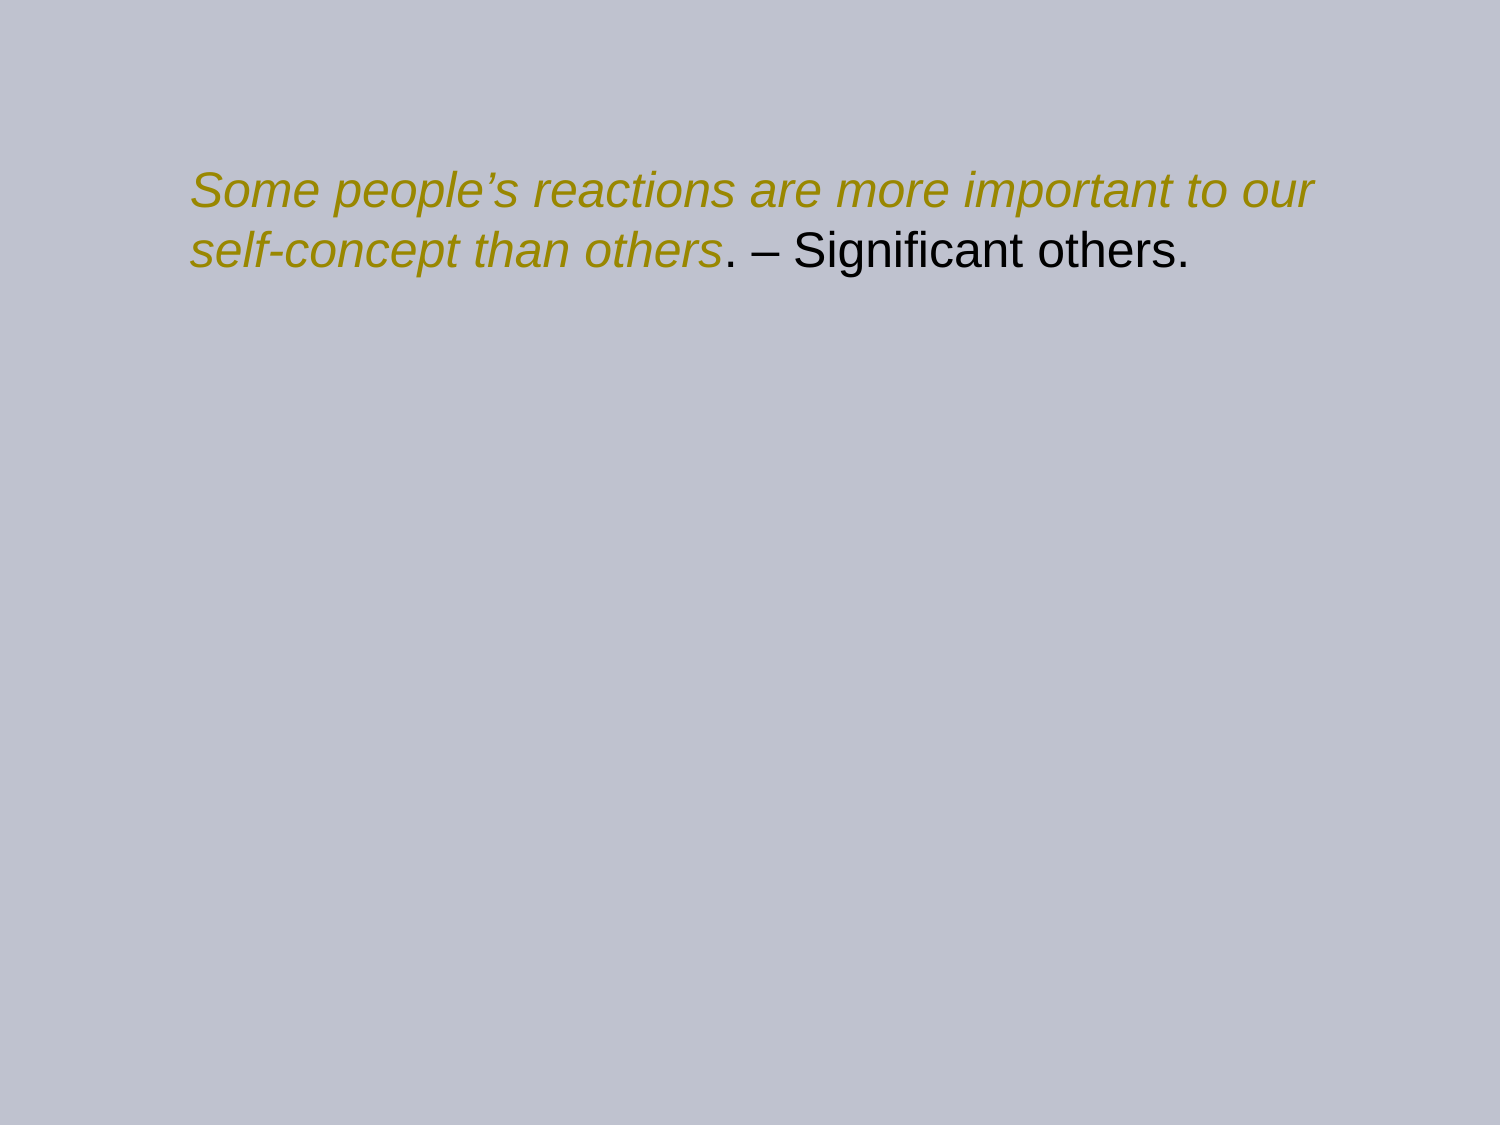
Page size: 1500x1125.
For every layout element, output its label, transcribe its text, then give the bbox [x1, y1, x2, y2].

text_box Some people’s reactions are more important to our self-concept than others. – Significant others. [174, 149, 1350, 400]
